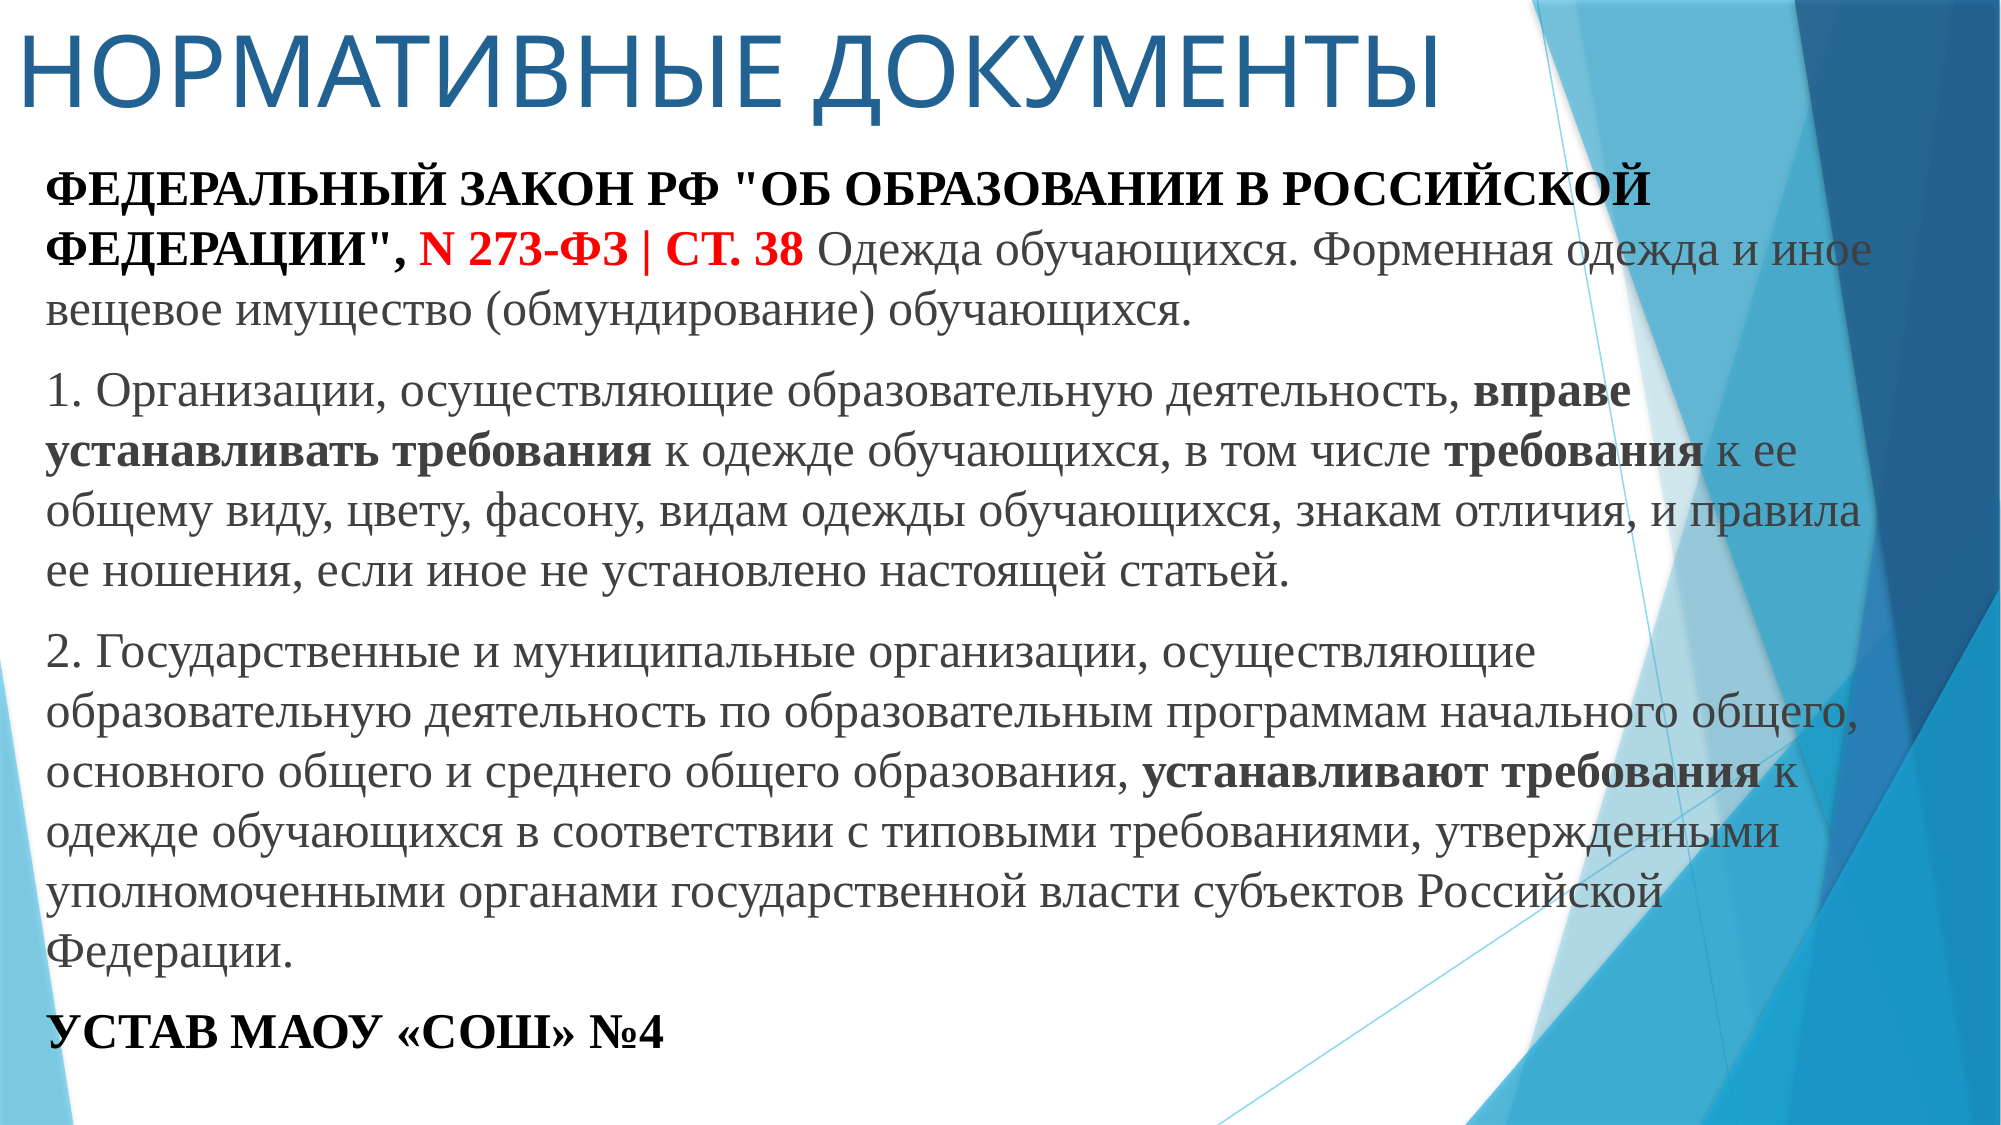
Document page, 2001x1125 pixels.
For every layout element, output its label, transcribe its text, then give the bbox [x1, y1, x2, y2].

list Федеральный закон РФ "Об образовании в Российской Федерации", N 273-ФЗ | ст. 38 Одежда обучающихся. Форменная одежда и иное вещевое имущество (обмундирование) обучающихся. 1. Организации, осуществляющие образовательную деятельность, вправе устанавливать требования к одежде обучающихся, в том числе требования к ее общему виду, цвету, фасону, видам одежды обучающихся, знакам отличия, и правила ее ношения, если иное не установлено настоящей статьей. 2. Государственные и муниципальные организации, осуществляющие образовательную деятельность по образовательным программам начального общего, основного общего и среднего общего образования, устанавливают требования к одежде обучающихся в соответствии с типовыми требованиями, утвержденными уполномоченными органами государственной власти субъектов Российской Федерации. УСТАВ МАОУ «СОШ» №4 [30, 148, 1909, 1112]
title НОРМАТИВНЫЕ ДОКУМЕНТЫ [0, 0, 1725, 149]
